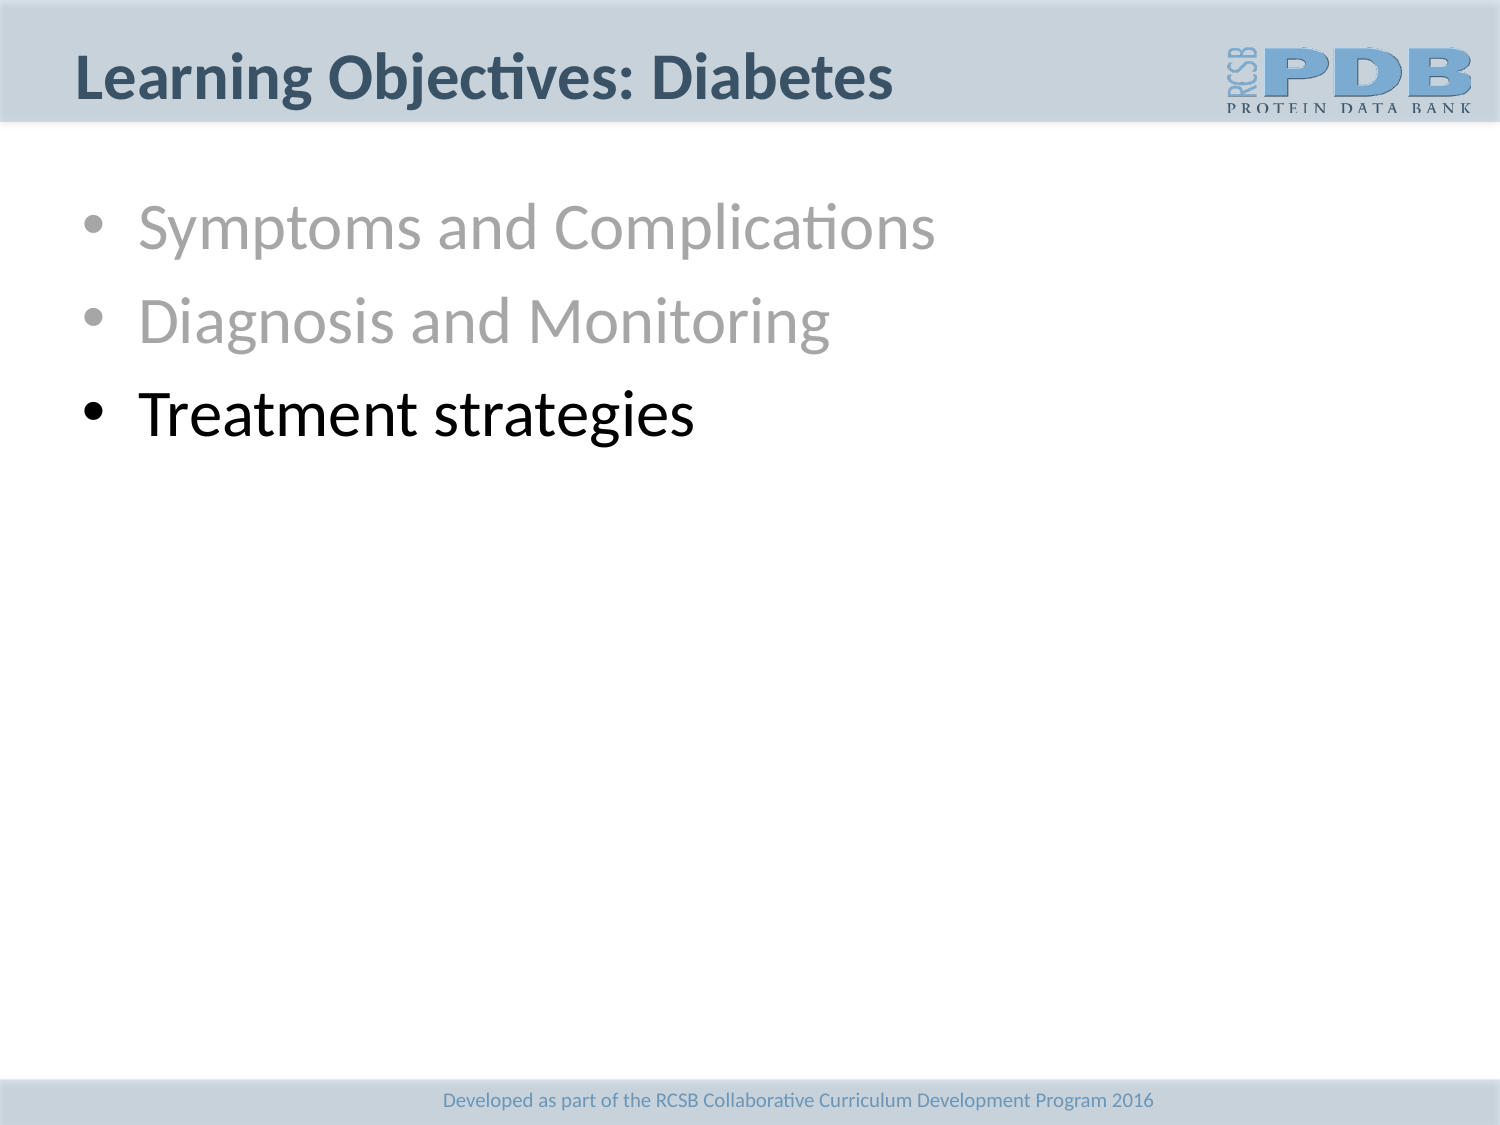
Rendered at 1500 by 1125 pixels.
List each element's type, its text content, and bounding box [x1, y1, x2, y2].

list Symptoms and Complications Diagnosis and Monitoring Treatment strategies [66, 175, 1417, 1016]
title Learning Objectives: Diabetes [60, 24, 1400, 122]
